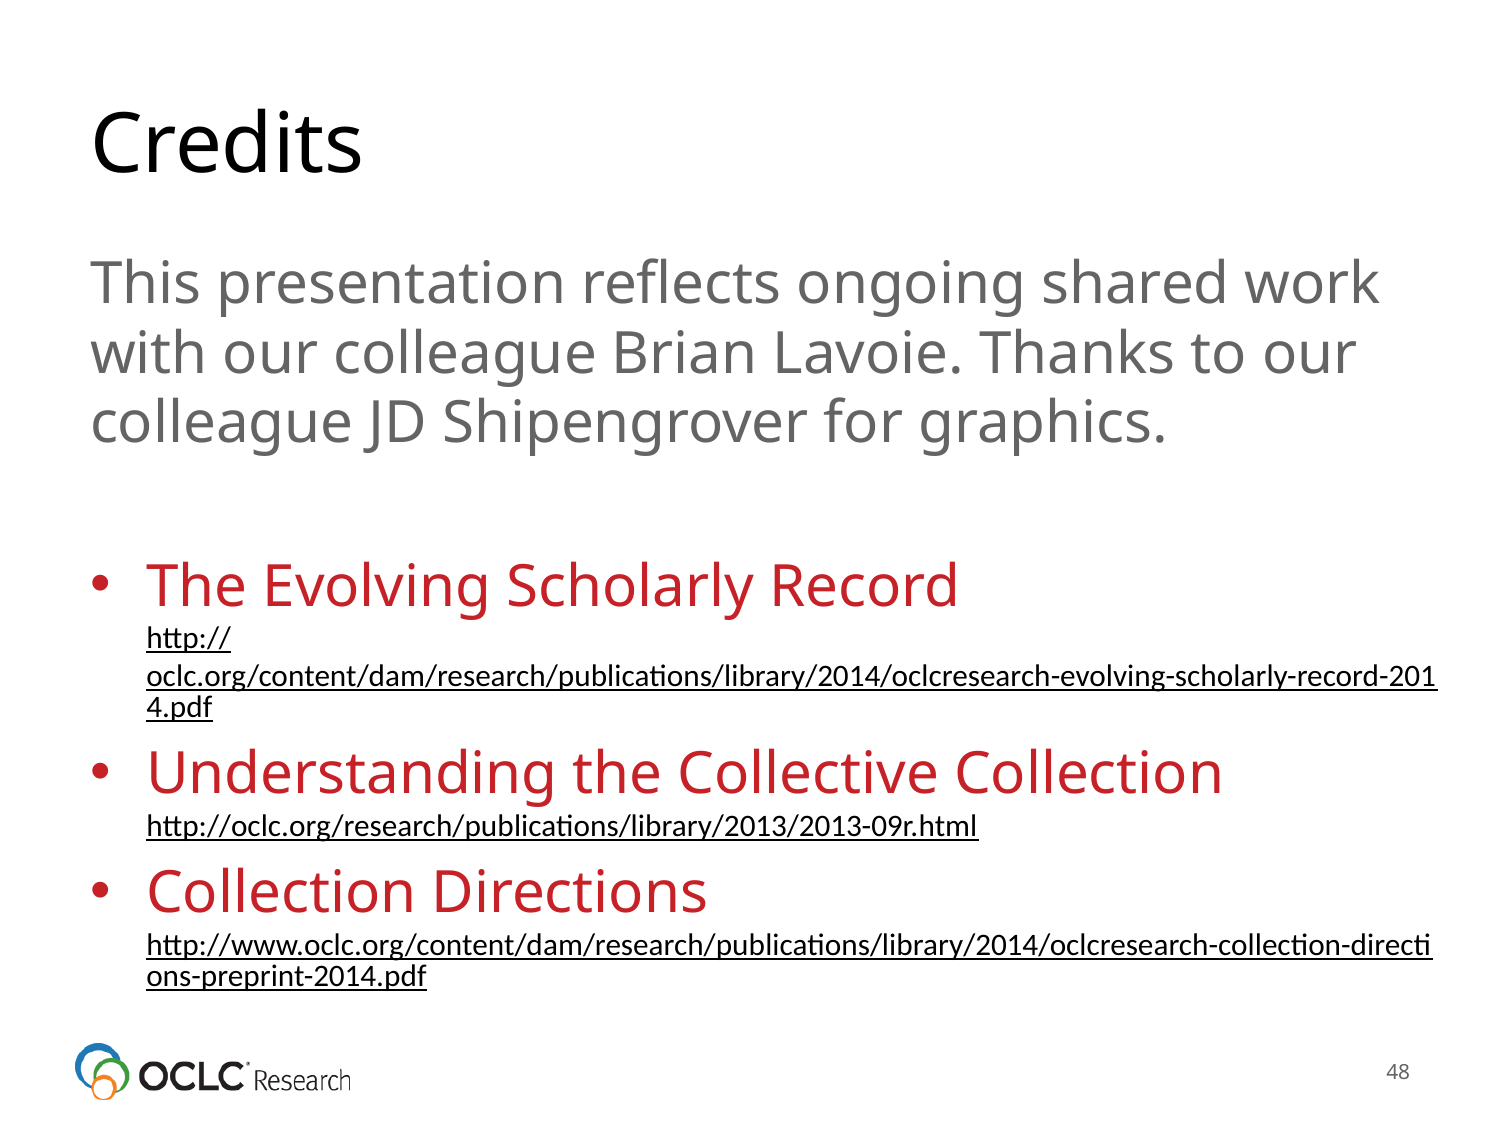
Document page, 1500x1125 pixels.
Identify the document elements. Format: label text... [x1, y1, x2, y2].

picture [75, 1043, 350, 1100]
title Credits [75, 45, 1425, 233]
slide_number 48 [1074, 1042, 1425, 1103]
list This presentation reflects ongoing shared work with our colleague Brian Lavoie. Thanks to our colleague JD Shipengrover for graphics. The Evolving Scholarly Record http://oclc.org/content/dam/research/publications/library/2014/oclcresearch-evolving-scholarly-record-2014.pdf Understanding the Collective Collection http://oclc.org/research/publications/library/2013/2013-09r.html Collection Directions http://www.oclc.org/content/dam/research/publications/library/2014/oclcresearch-collection-directions-preprint-2014.pdf [75, 237, 1463, 980]
